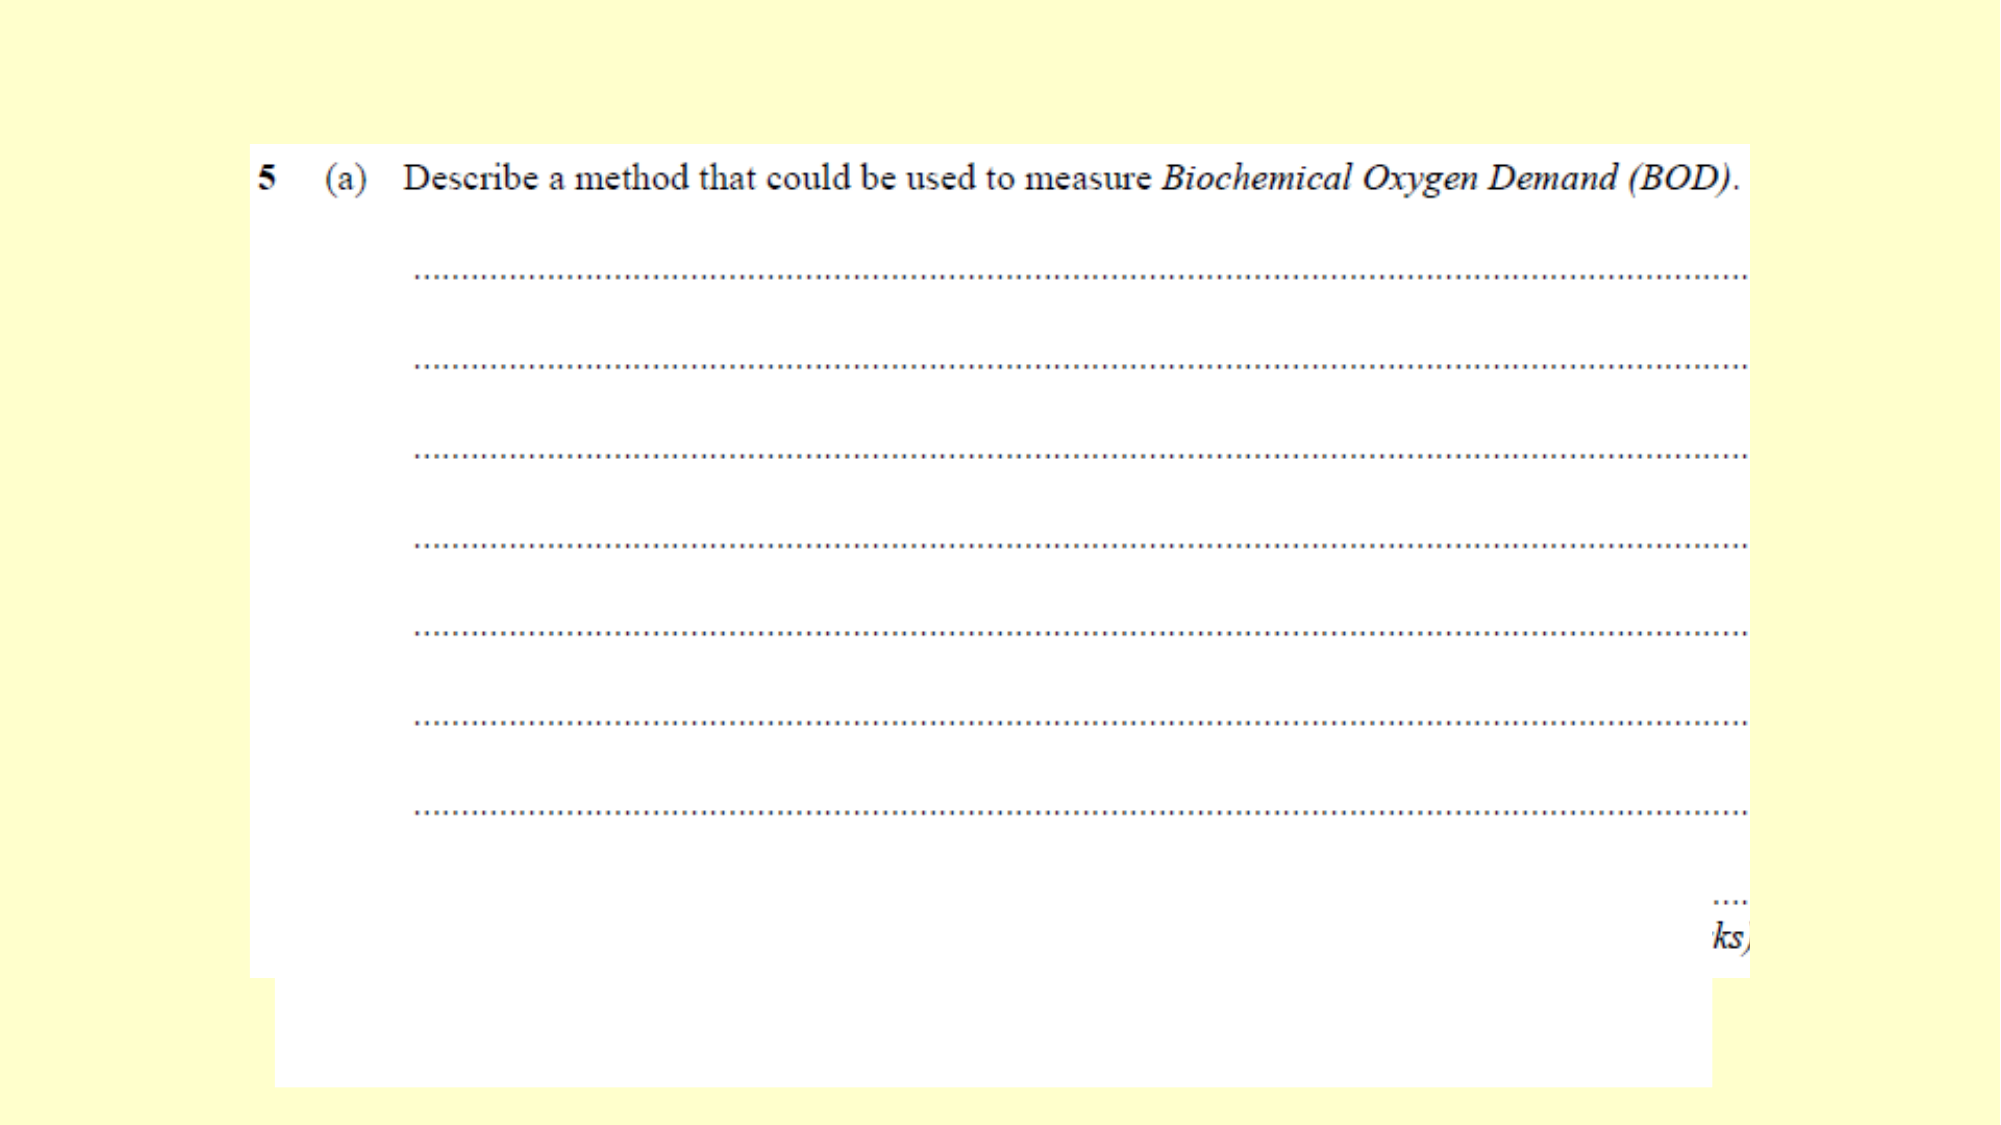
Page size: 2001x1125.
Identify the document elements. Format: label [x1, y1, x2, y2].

text_box [274, 978, 1713, 1088]
picture [249, 144, 1750, 978]
